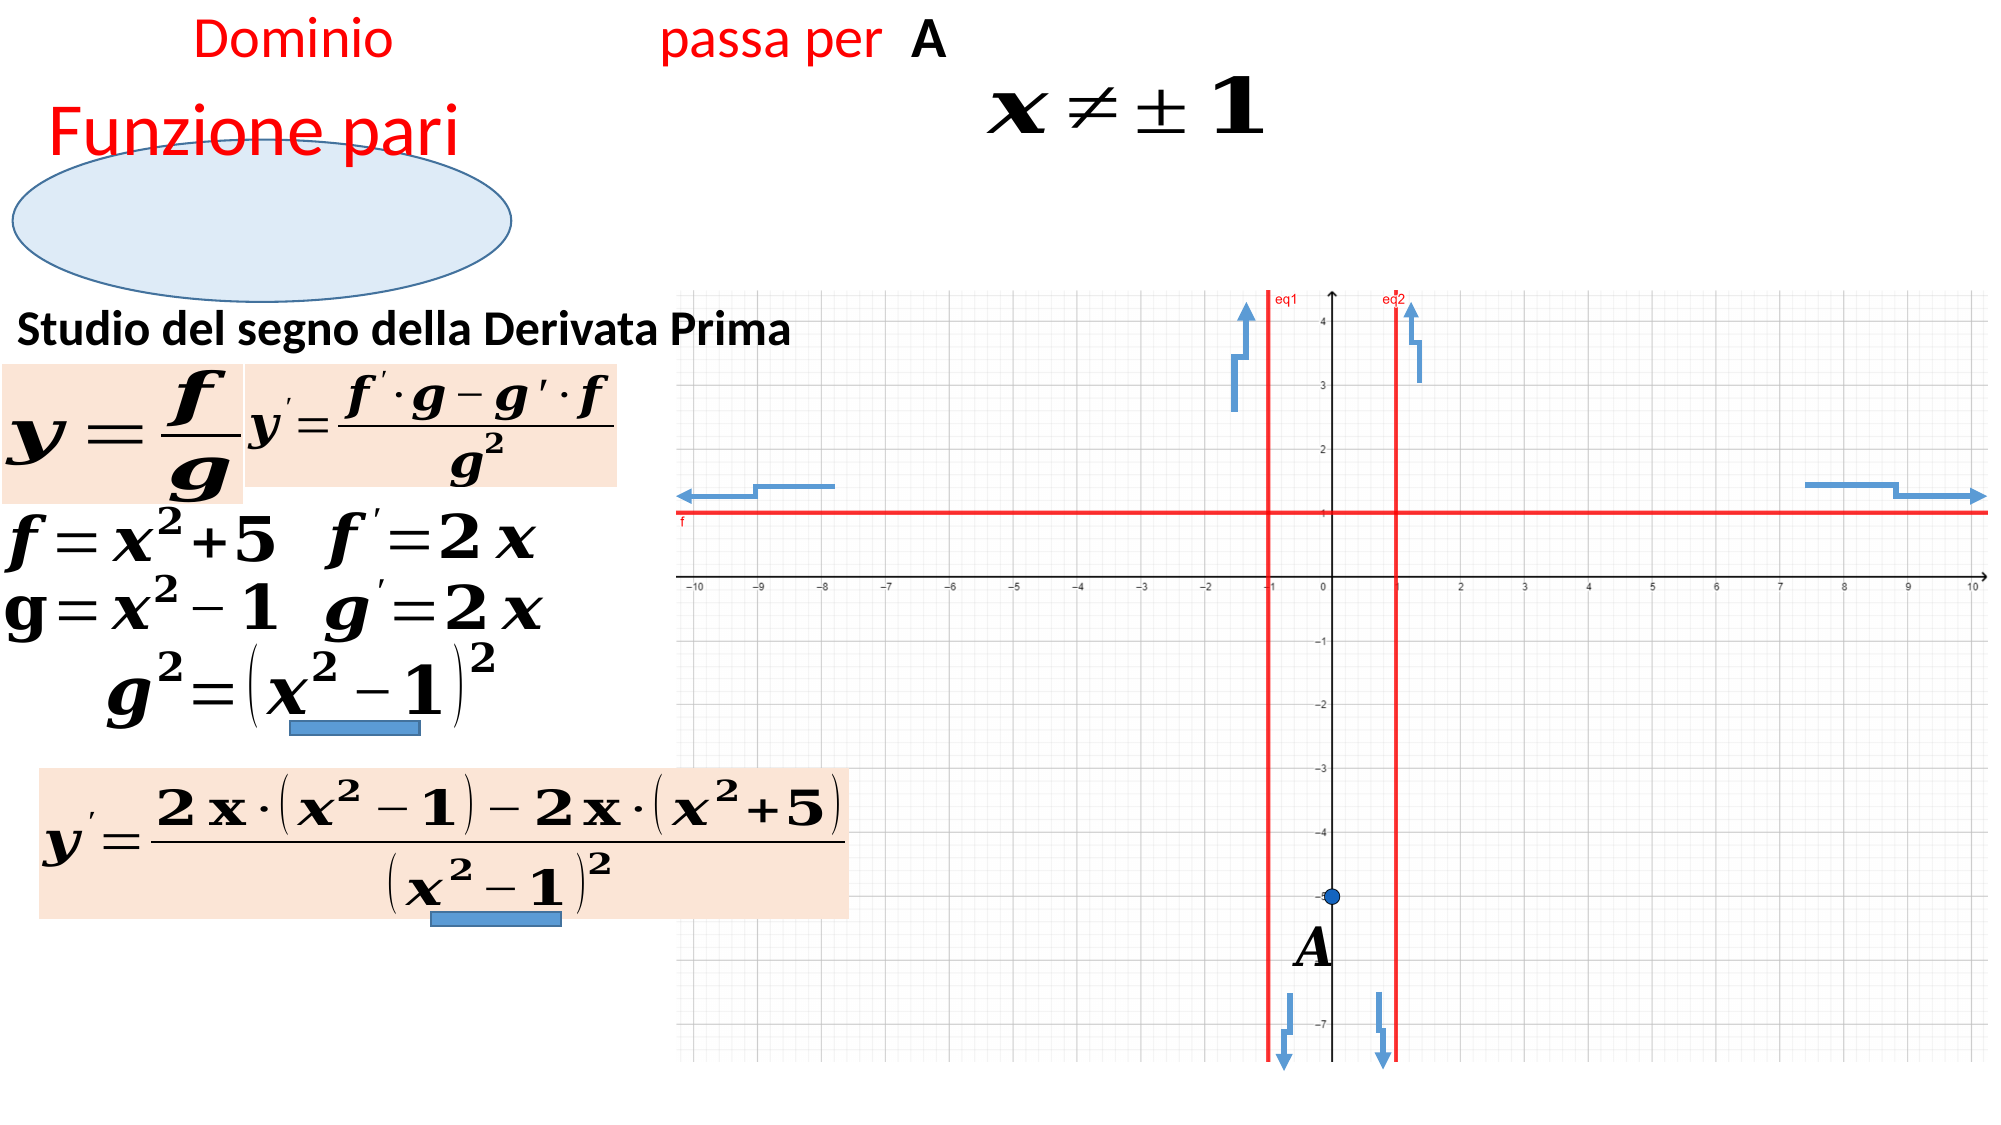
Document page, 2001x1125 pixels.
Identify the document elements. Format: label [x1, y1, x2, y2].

text_box [1342, 1028, 1421, 1033]
text_box [675, 486, 836, 497]
text_box [1374, 338, 1456, 347]
text_box [1805, 484, 1988, 497]
text_box [1185, 350, 1296, 363]
text_box [430, 911, 562, 927]
picture [675, 290, 1988, 1062]
text_box [11, 138, 513, 303]
text_box [289, 720, 421, 736]
text_box [1247, 1029, 1326, 1035]
